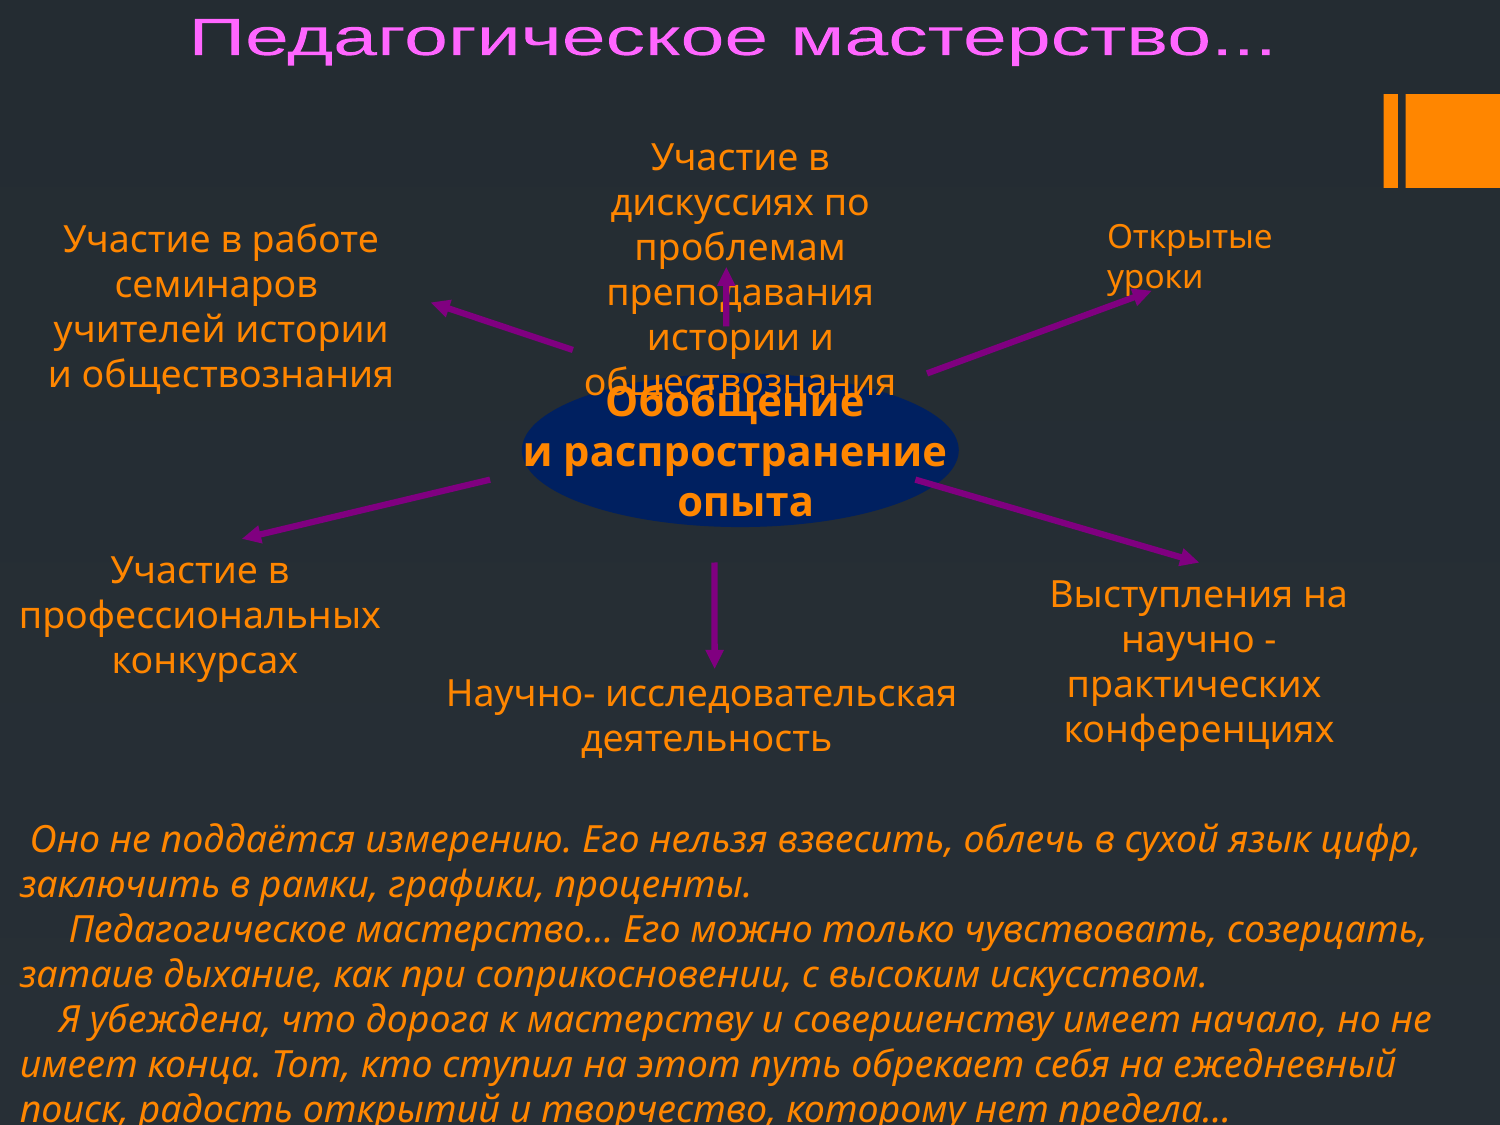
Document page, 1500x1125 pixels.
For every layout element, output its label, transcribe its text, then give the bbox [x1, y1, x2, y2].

text_box Выступления на научно -практических конференциях [1009, 562, 1388, 758]
text_box Участие в работе семинаров учителей истории и обществознания [23, 207, 420, 403]
text_box Участие в профессиональных конкурсах [0, 538, 400, 689]
text_box Научно- исследовательская деятельность [431, 661, 983, 767]
text_box [927, 289, 1152, 374]
text_box Обобщение и распространение опыта [521, 411, 959, 528]
text_box [708, 562, 721, 669]
text_box Оно не поддаётся измерению. Его нельзя взвесить, облечь в сухой язык цифр, заключить в рамки, графики, проценты. Педагогическое мастерство… Его можно только чувствовать, созерцать, затаив дыхание, как при соприкосновении, с высоким искусством. Я убеждена, что дорога к мастерству и совершенству имеет начало, но не имеет конца. Тот, кто ступил на этот путь обрекает себя на ежедневный поиск, радость открытий и творчество, которому нет предела… [5, 767, 1476, 1125]
text_box [720, 267, 733, 327]
text_box [242, 479, 491, 542]
text_box Участие в дискуссиях по проблемам преподавания истории и обществознания [537, 125, 944, 411]
text_box [430, 300, 573, 351]
text_box Открытые уроки [1092, 207, 1349, 303]
text_box [915, 479, 1199, 565]
